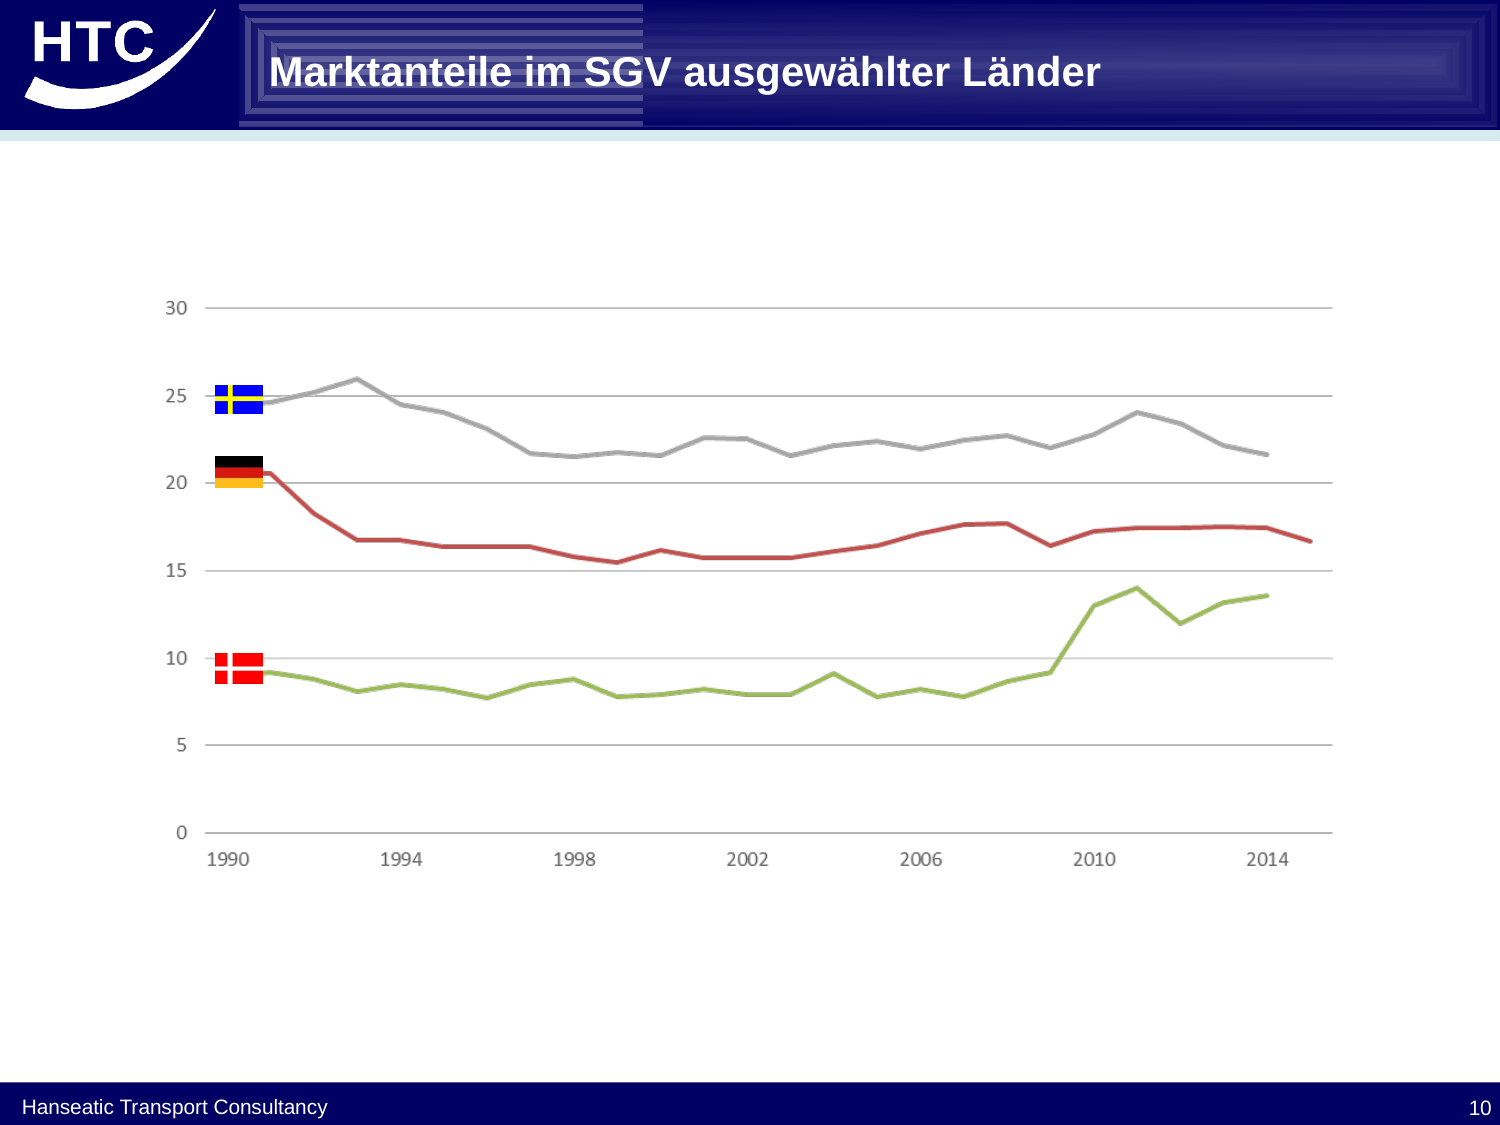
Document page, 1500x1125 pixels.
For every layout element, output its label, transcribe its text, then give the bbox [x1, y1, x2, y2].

title Marktanteile im SGV ausgewählter Länder [253, 29, 1500, 110]
slide_number 10 [1156, 1087, 1500, 1125]
picture [147, 290, 1347, 882]
text_box [25, 0, 268, 63]
picture [0, 0, 239, 130]
